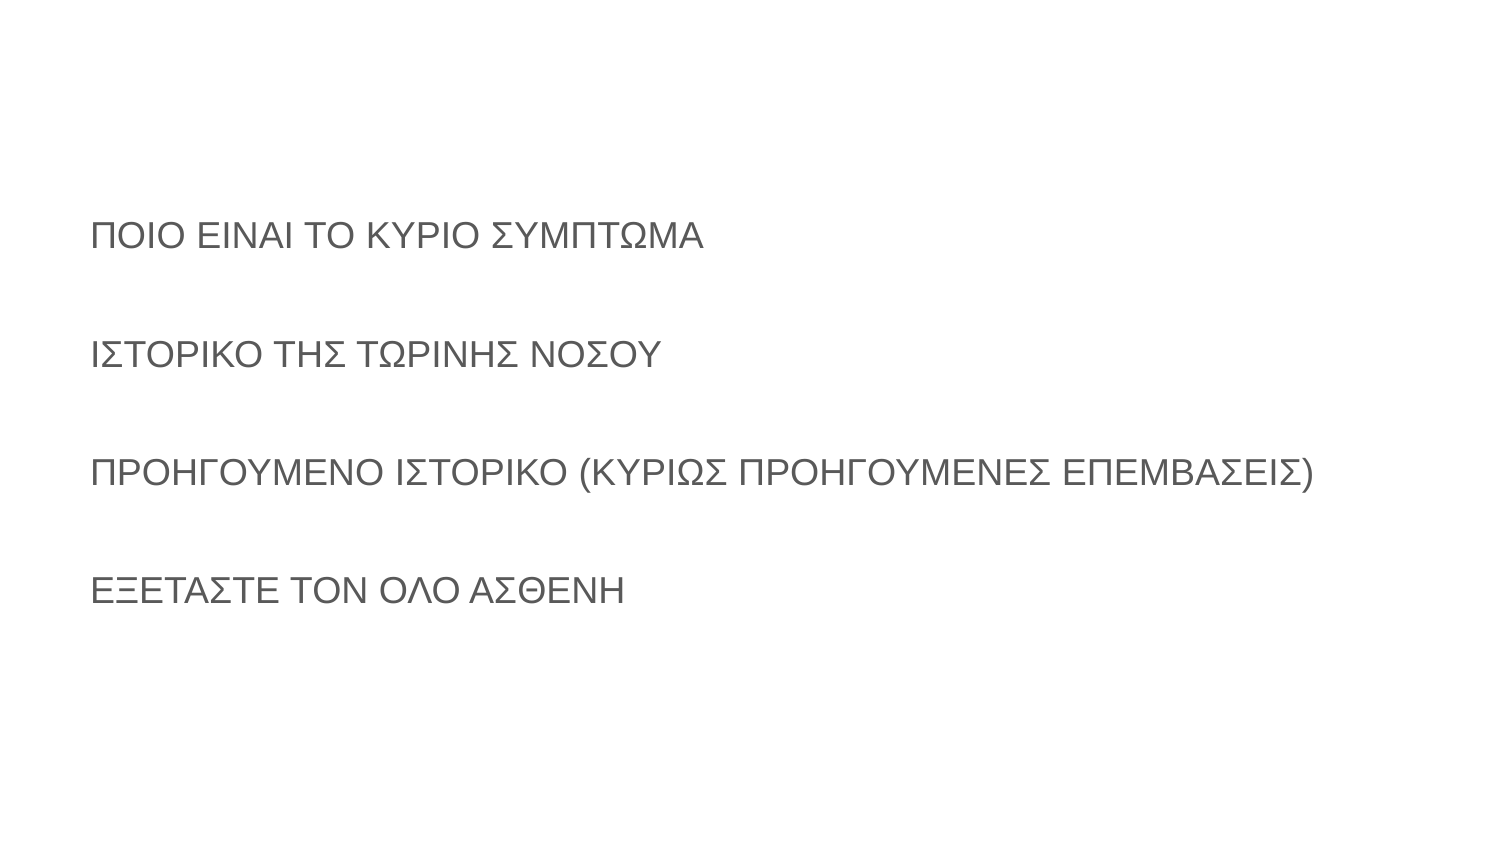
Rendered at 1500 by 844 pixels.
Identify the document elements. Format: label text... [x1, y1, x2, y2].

list ΠΟΙΟ ΕΙΝΑΙ ΤΟ ΚΥΡΙΟ ΣΥΜΠΤΩΜΑ ΙΣΤΟΡΙΚΟ ΤΗΣ ΤΩΡΙΝΗΣ ΝΟΣΟΥ ΠΡΟΗΓΟΥΜΕΝΟ ΙΣΤΟΡΙΚΟ (ΚΥΡΙΩΣ ΠΡΟΗΓΟΥΜΕΝΕΣ ΕΠΕΜΒΑΣΕΙΣ) ΕΞΕΤΑΣΤΕ ΤΟΝ ΟΛΟ ΑΣΘΕΝΗ [75, 196, 1425, 797]
